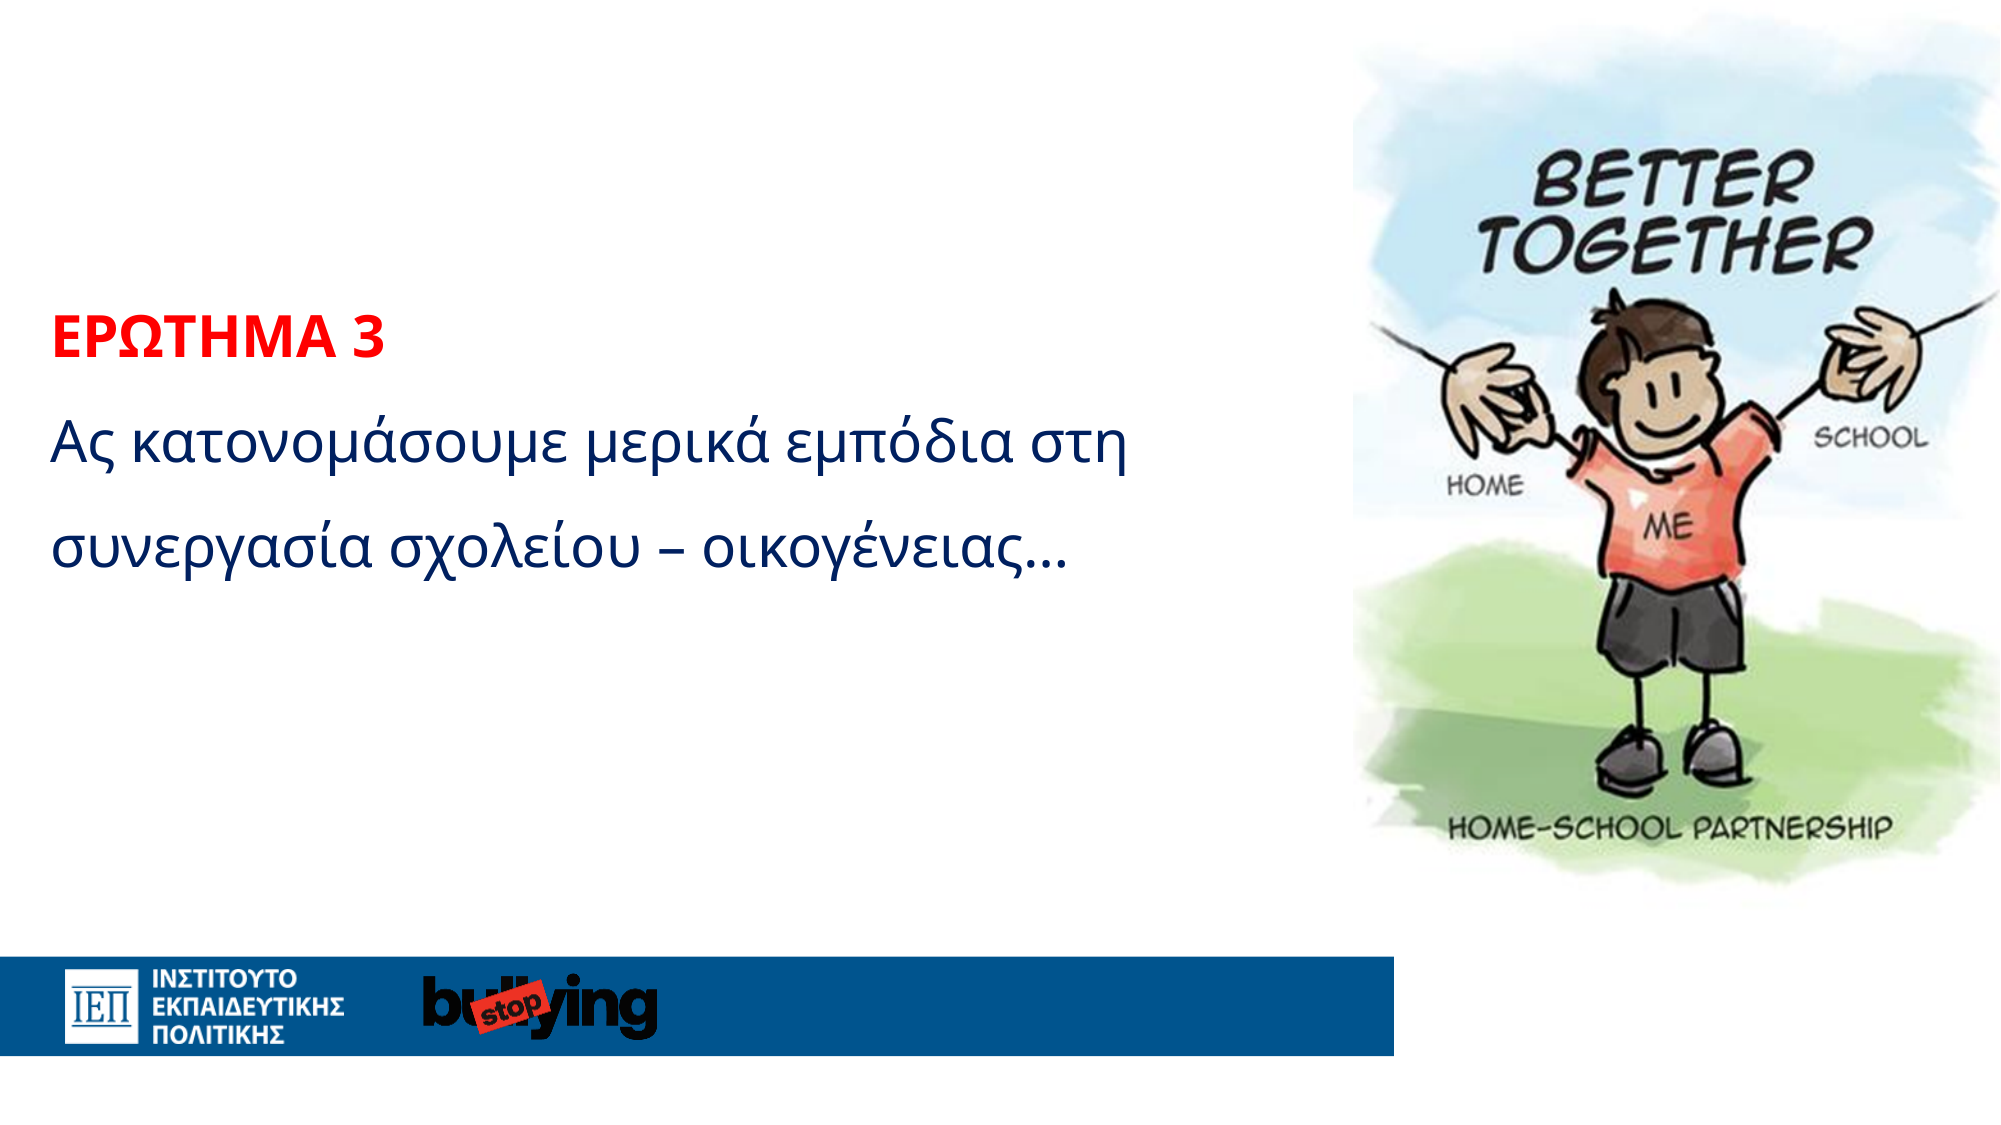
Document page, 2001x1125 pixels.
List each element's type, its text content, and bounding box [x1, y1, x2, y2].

picture [423, 973, 658, 1040]
picture [1353, 0, 2000, 954]
picture [65, 969, 344, 1044]
text_box ΕΡΩΤΗΜΑ 3 Ας κατονομάσουμε μερικά εμπόδια στη συνεργασία σχολείου – οικογένειας… [35, 257, 1230, 797]
text_box [0, 956, 1395, 1057]
